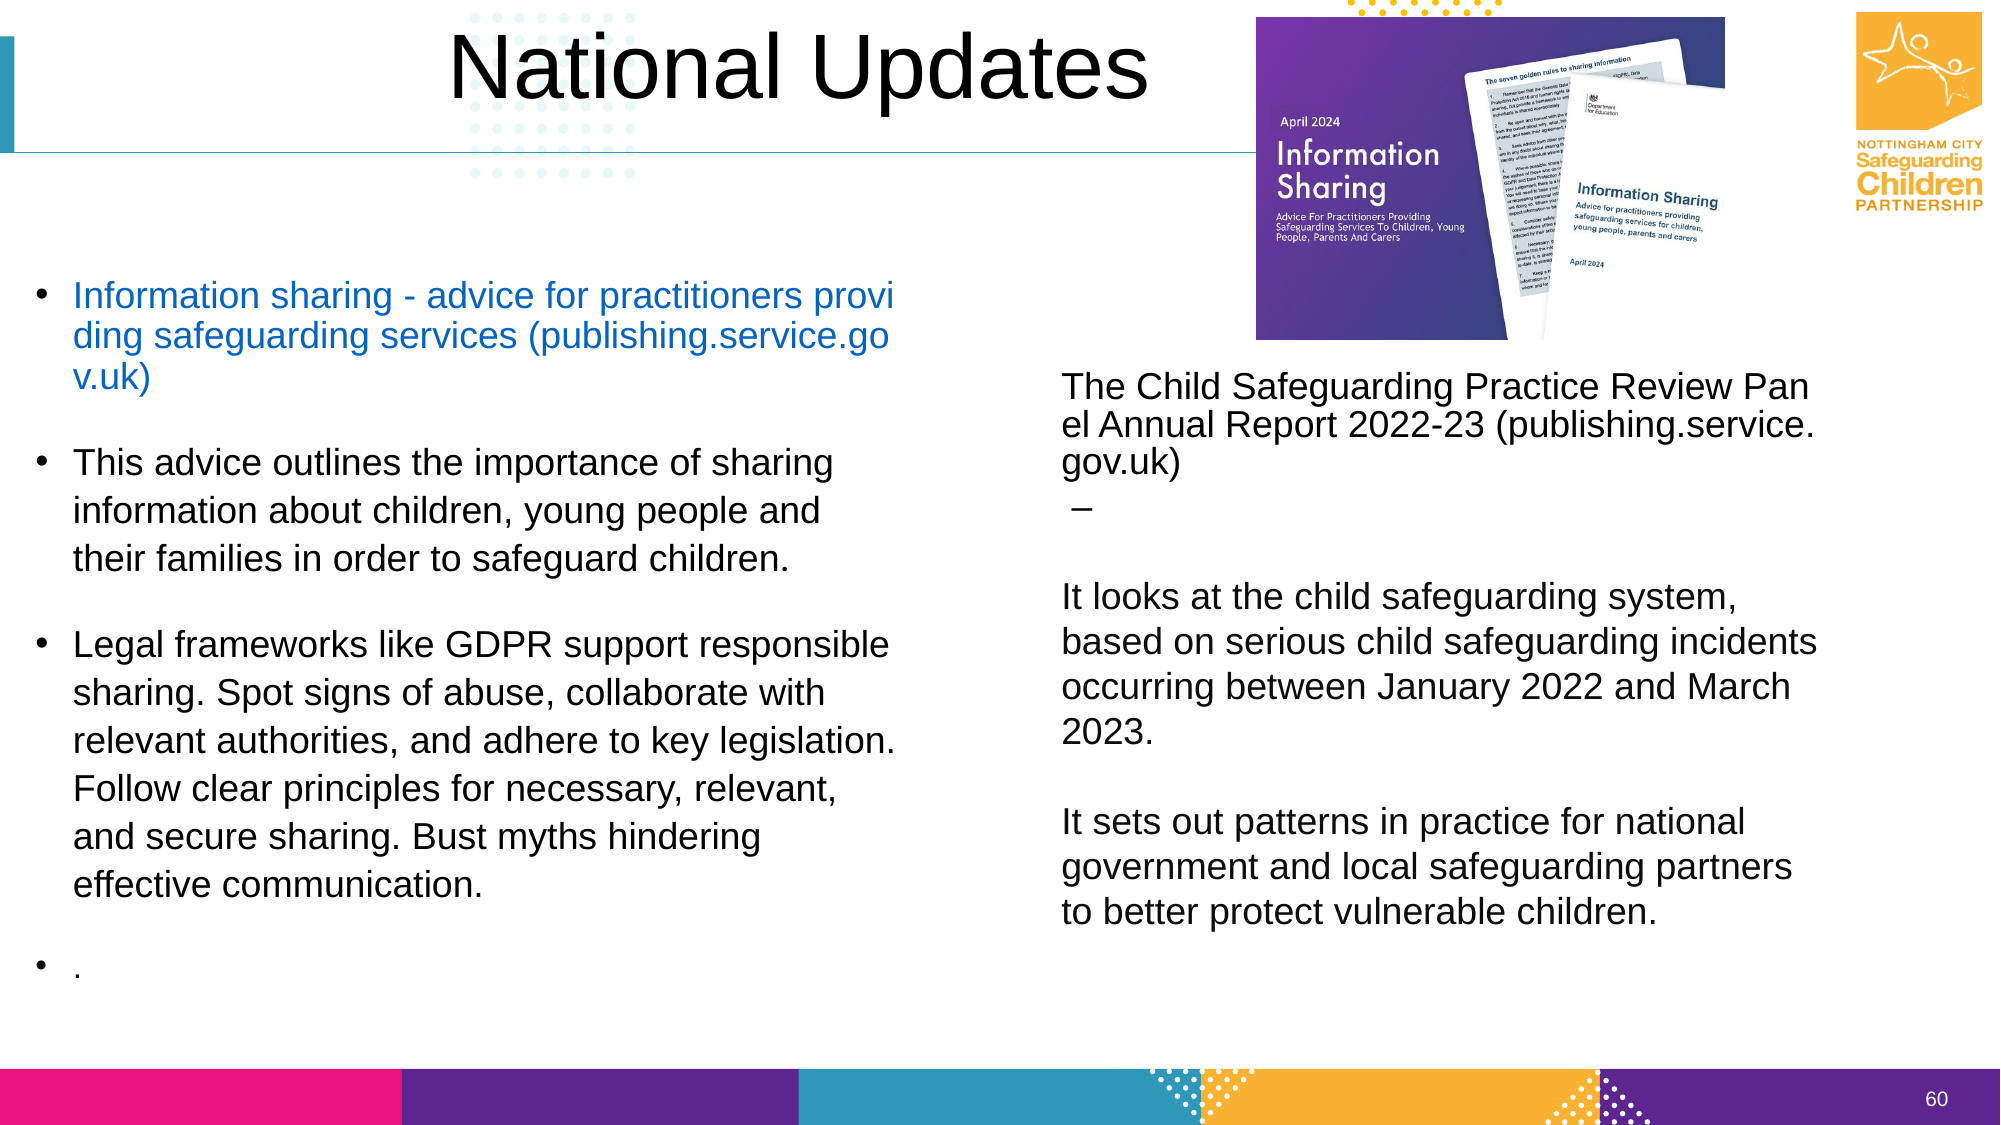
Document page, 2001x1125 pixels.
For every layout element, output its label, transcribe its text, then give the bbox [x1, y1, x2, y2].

picture [1856, 12, 1983, 211]
text_box Information sharing - advice for practitioners providing safeguarding services (publishing.service.gov.uk) This advice outlines the importance of sharing information about children, young people and their families in order to safeguard children. Legal frameworks like GDPR support responsible sharing. Spot signs of abuse, collaborate with relevant authorities, and adhere to key legislation. Follow clear principles for necessary, relevant, and secure sharing. Bust myths hindering effective communication. . [20, 260, 919, 912]
text_box The Child Safeguarding Practice Review Panel Annual Report 2022-23 (publishing.service.gov.uk) – It looks at the child safeguarding system, based on serious child safeguarding incidents occurring between January 2022 and March 2023. It sets out patterns in practice for national government and local safeguarding partners to better protect vulnerable children. [1046, 355, 1835, 1125]
picture [1256, 17, 1725, 340]
text_box National Updates [432, 0, 1167, 125]
